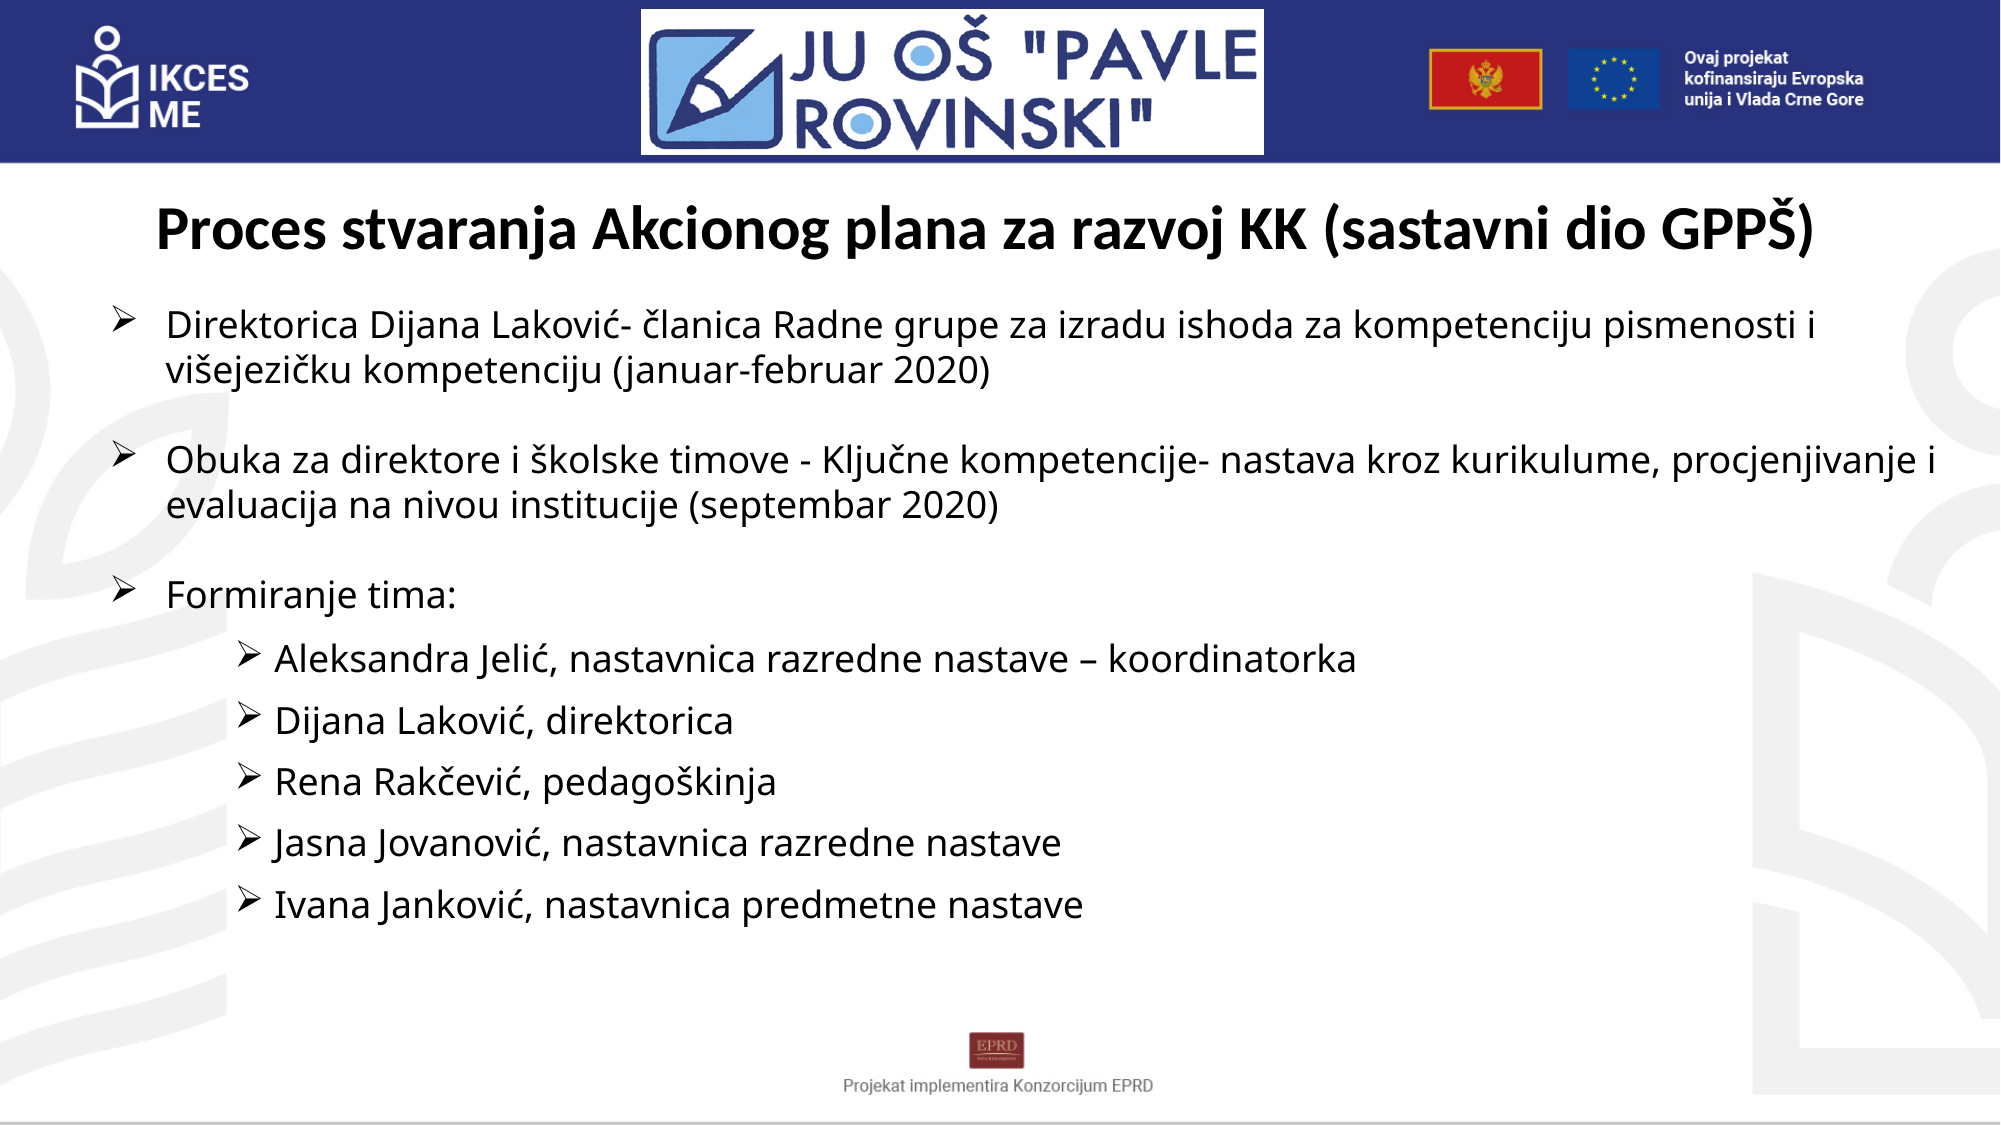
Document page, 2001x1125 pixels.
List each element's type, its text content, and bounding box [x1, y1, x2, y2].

text_box [129, 669, 1882, 1106]
text_box Proces stvaranja Akcionog plana za razvoj KK (sastavni dio GPPŠ) [0, 128, 1975, 271]
text_box Aleksandra Jelić, nastavnica razredne nastave – koordinatorka Dijana Laković, direktorica Rena Rakčević, pedagoškinja Jasna Jovanović, nastavnica razredne nastave Ivana Janković, nastavnica predmetne nastave [219, 633, 1486, 981]
picture [0, 0, 2001, 1125]
text_box Direktorica Dijana Laković- članica Radne grupe za izradu ishoda za kompetenciju pismenosti i višejezičku kompetenciju (januar-februar 2020) Obuka za direktore i školske timove - Ključne kompetencije- nastava kroz kurikulume, procjenjivanje i evaluacija na nivou institucije (septembar 2020) Formiranje tima: [94, 293, 1988, 669]
